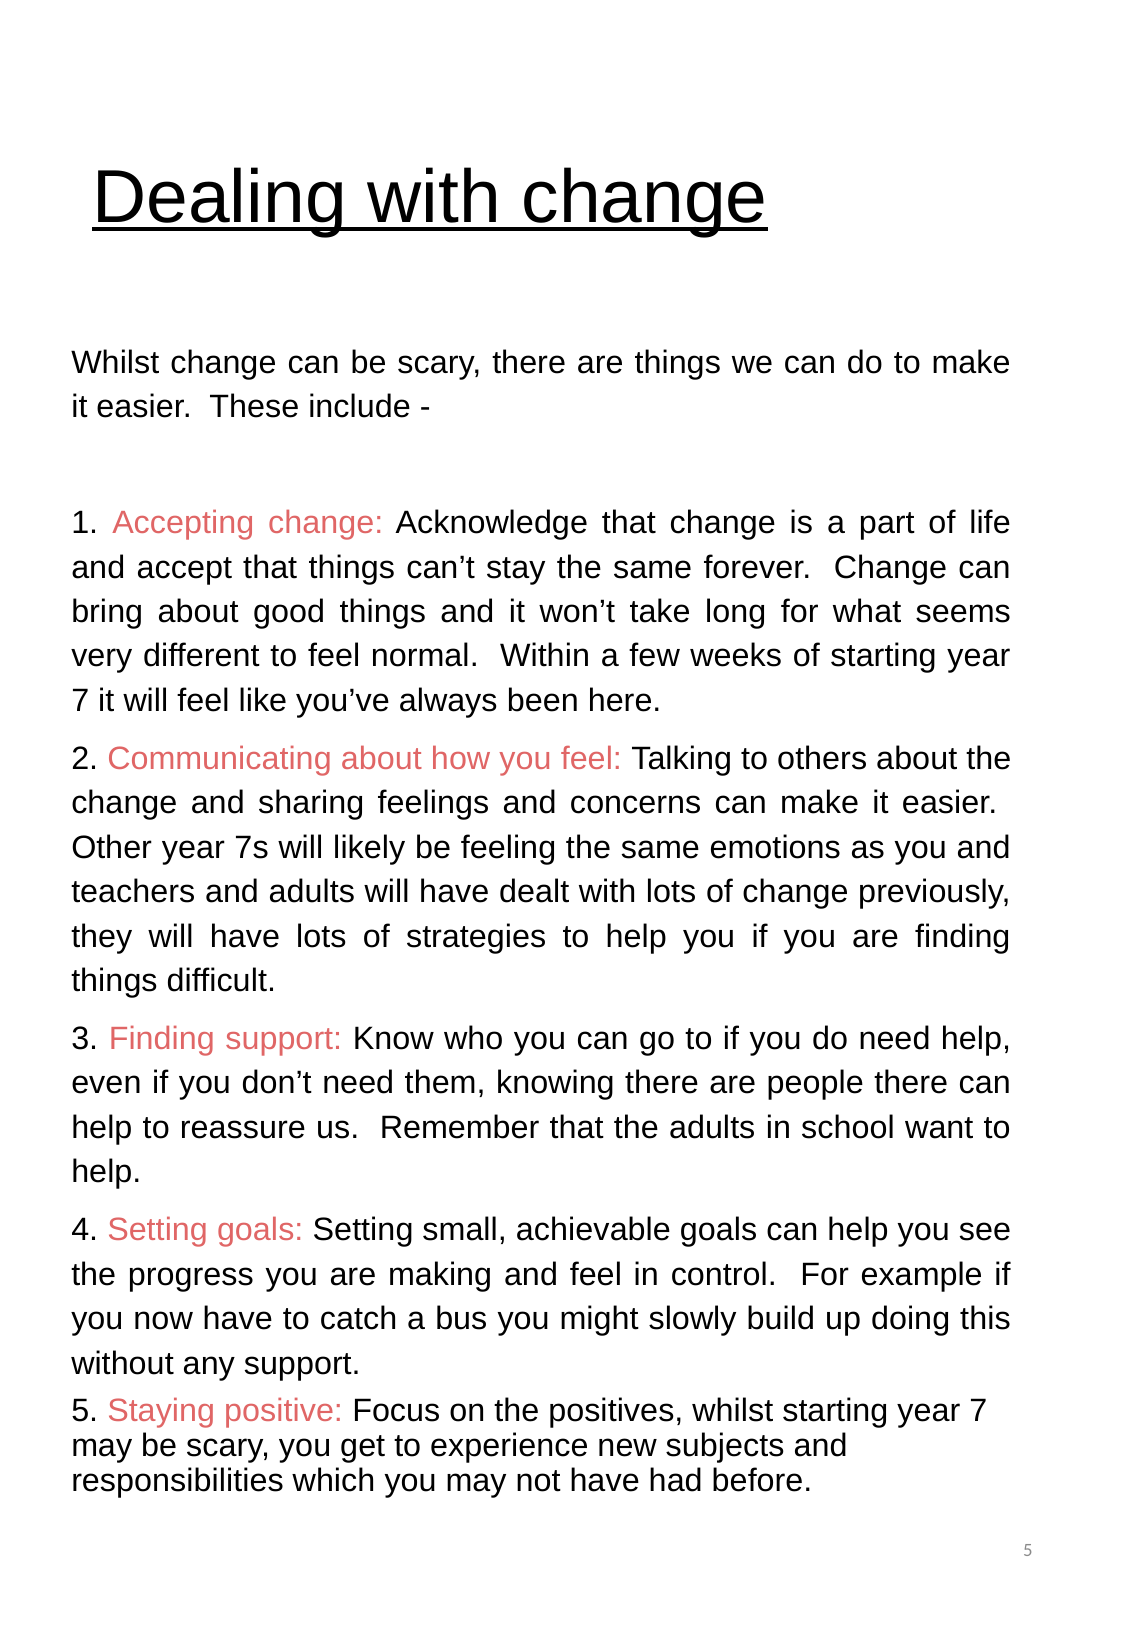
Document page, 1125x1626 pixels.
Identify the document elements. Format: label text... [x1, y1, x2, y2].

slide_number 5 [794, 1506, 1048, 1593]
list Whilst change can be scary, there are things we can do to make it easier. These include - 1. Accepting change: Acknowledge that change is a part of life and accept that things can’t stay the same forever. Change can bring about good things and it won’t take long for what seems very different to feel normal. Within a few weeks of starting year 7 it will feel like you’ve always been here. 2. Communicating about how you feel: Talking to others about the change and sharing feelings and concerns can make it easier. Other year 7s will likely be feeling the same emotions as you and teachers and adults will have dealt with lots of change previously, they will have lots of strategies to help you if you are finding things difficult. 3. Finding support: Know who you can go to if you do need help, even if you don’t need them, knowing there are people there can help to reassure us. Remember that the adults in school want to help. 4. Setting goals: Setting small, achievable goals can help you see the progress you are making and feel in control. For example if you now have to catch a bus you might slowly build up doing this without any support. 5. Staying positive: Focus on the positives, whilst starting year 7 may be scary, you get to experience new subjects and responsibilities which you may not have had before. [56, 275, 1027, 1507]
title Dealing with change [77, 86, 1048, 401]
